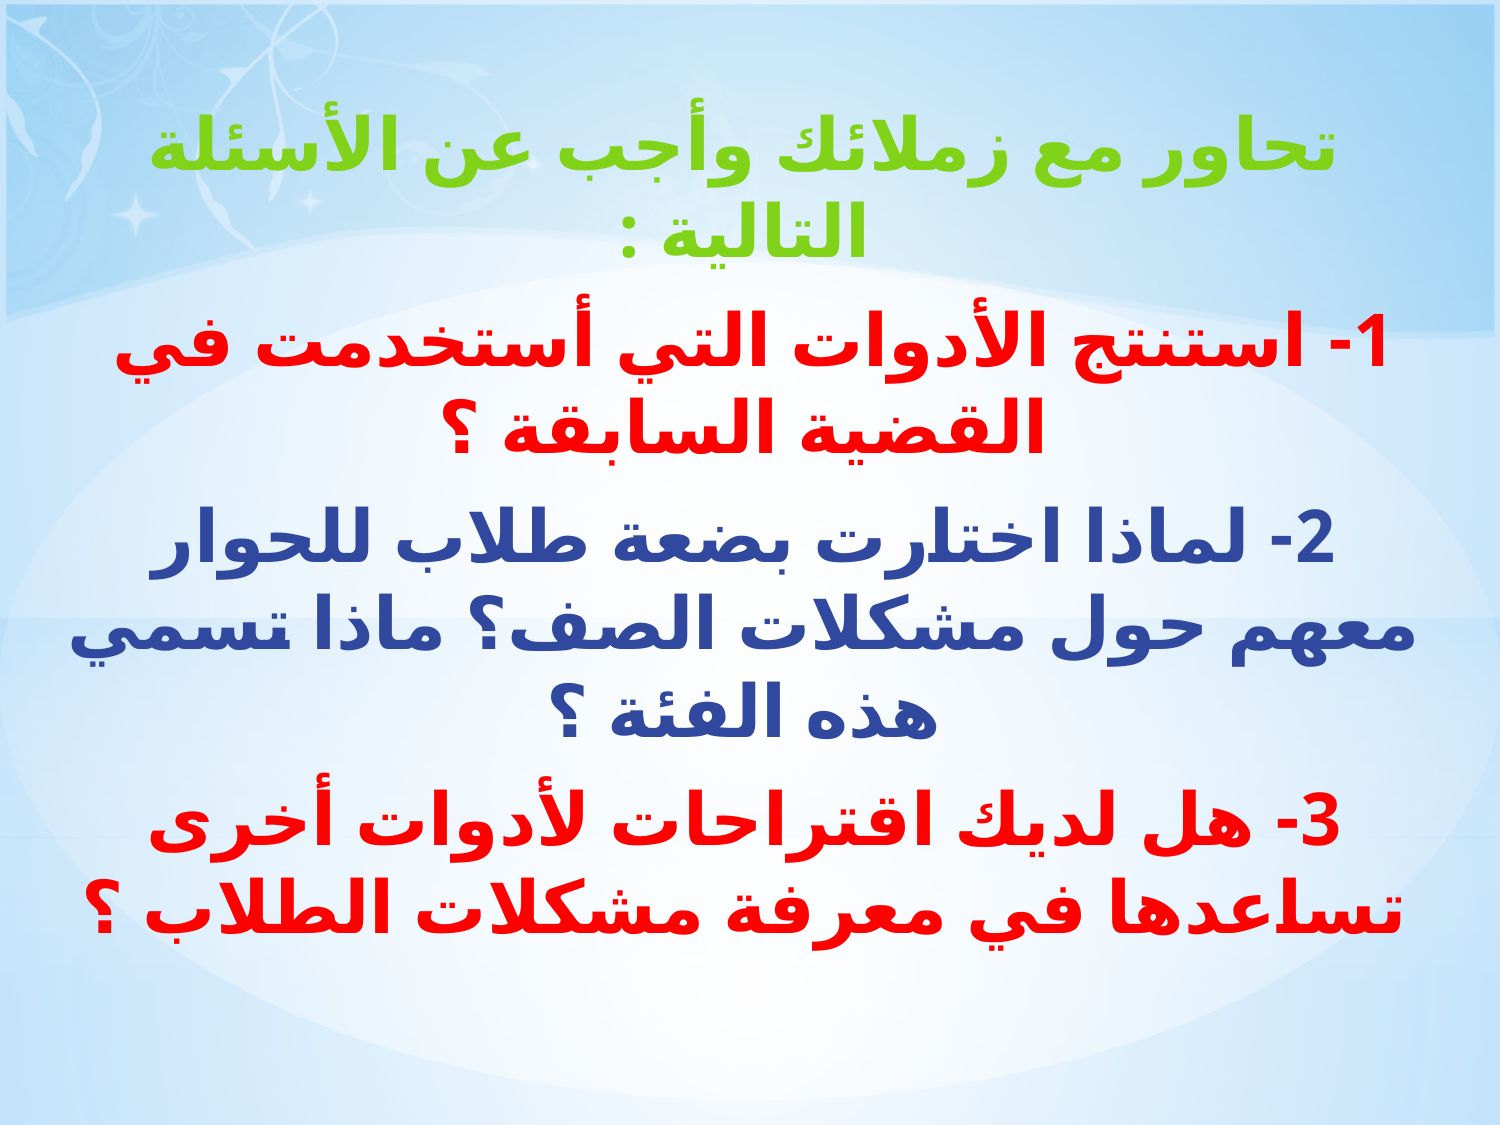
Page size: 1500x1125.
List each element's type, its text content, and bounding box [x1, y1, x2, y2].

list تحاور مع زملائك وأجب عن الأسئلة التالية : 1- استنتج الأدوات التي أستخدمت في القضية السابقة ؟ 2- لماذا اختارت بضعة طلاب للحوار معهم حول مشكلات الصف؟ ماذا تسمي هذه الفئة ؟ 3- هل لديك اقتراحات لأدوات أخرى تساعدها في معرفة مشكلات الطلاب ؟ [41, 90, 1447, 965]
